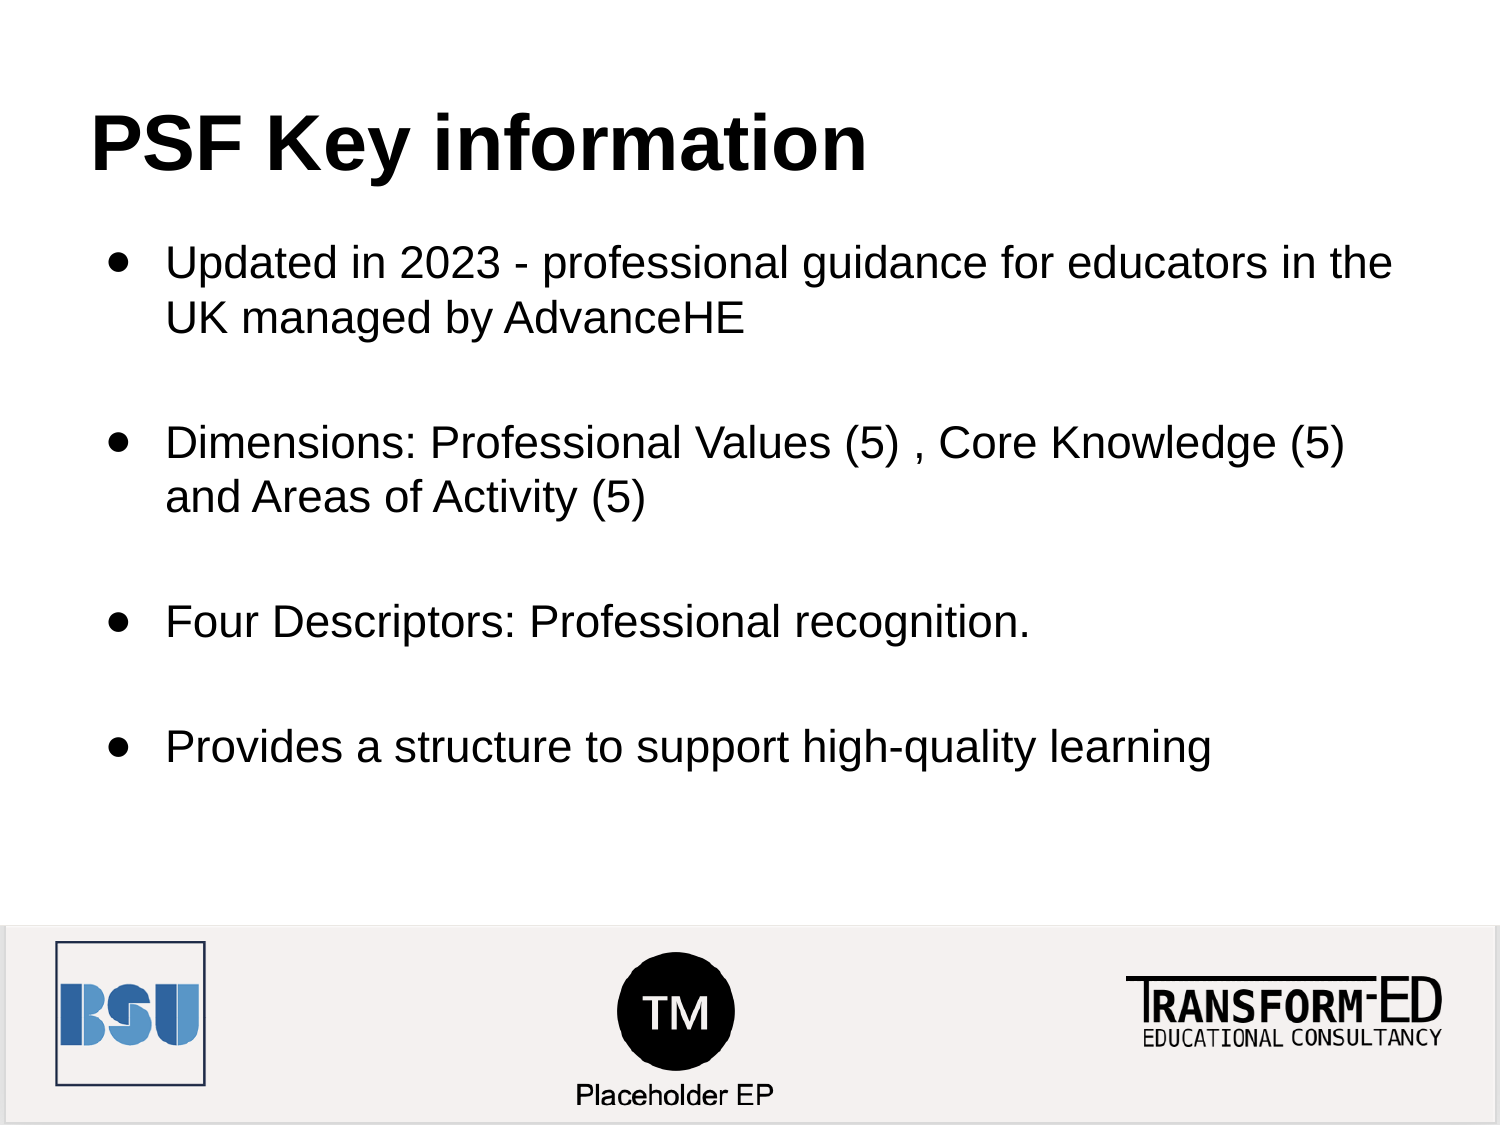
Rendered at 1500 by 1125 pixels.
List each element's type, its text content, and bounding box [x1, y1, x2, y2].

picture [0, 0, 1500, 1125]
list Updated in 2023 - professional guidance for educators in the UK managed by AdvanceHE Dimensions: Professional Values (5) , Core Knowledge (5) and Areas of Activity (5) Four Descriptors: Professional recognition. Provides a structure to support high-quality learning [75, 224, 1425, 923]
title PSF Key information [75, 45, 1425, 224]
